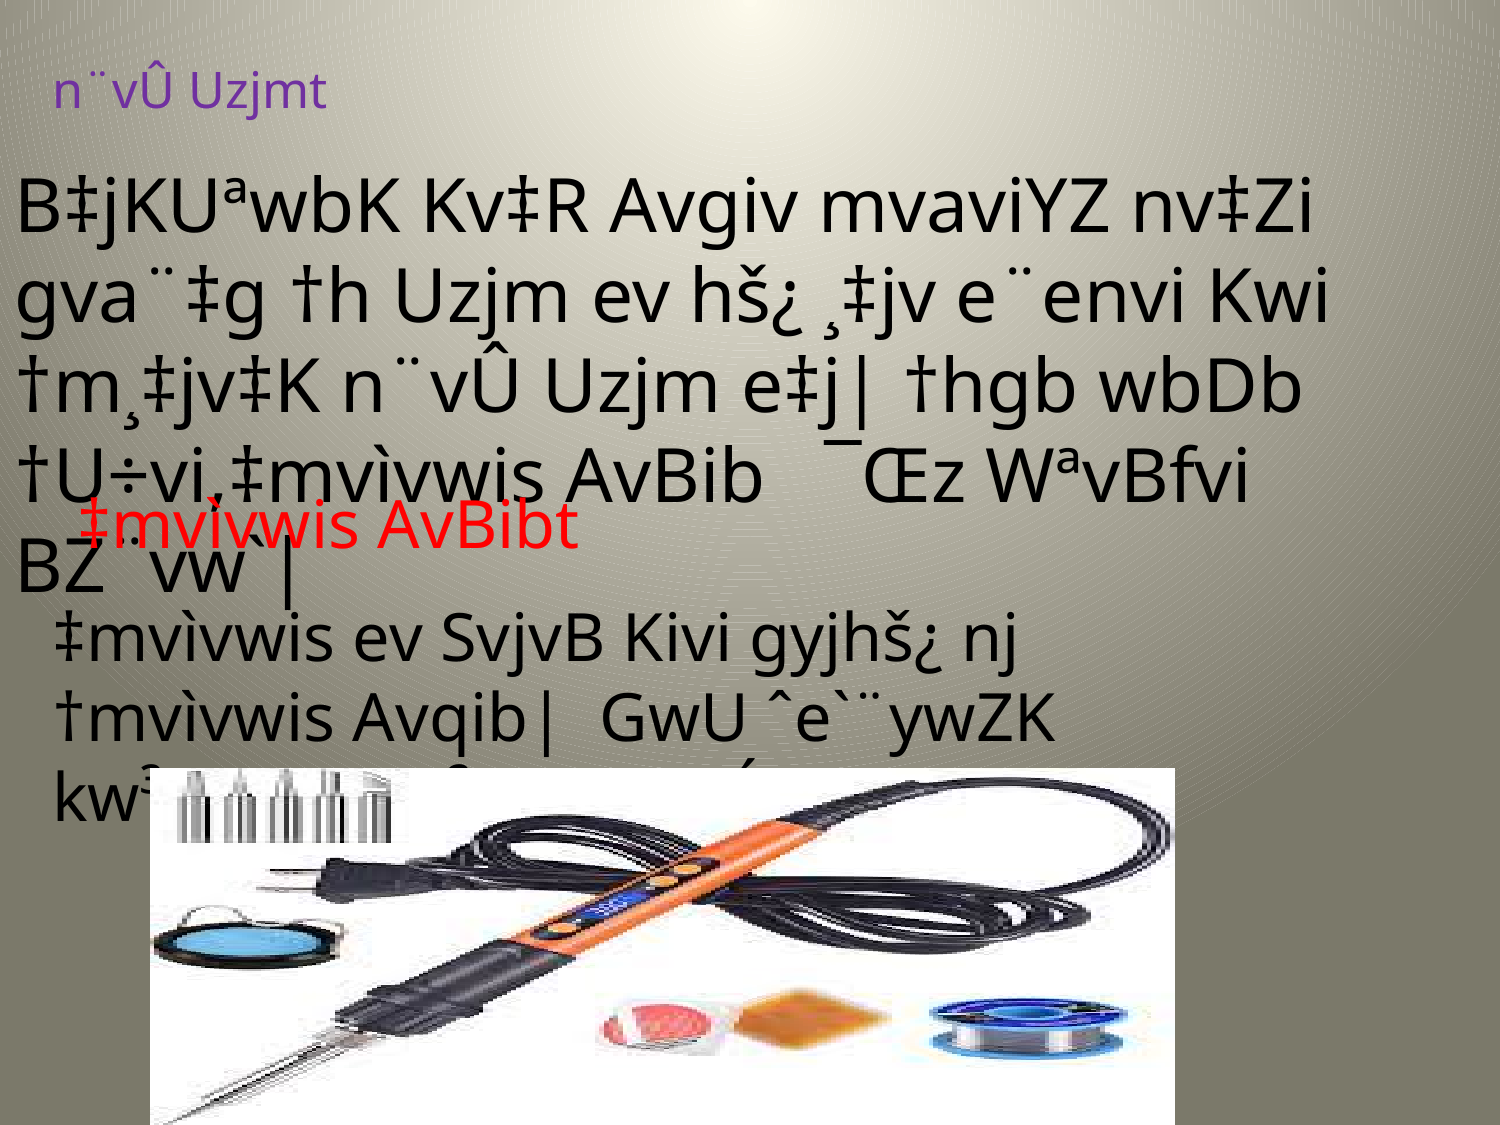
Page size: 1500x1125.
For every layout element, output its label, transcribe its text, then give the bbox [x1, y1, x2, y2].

text_box ‡mvìvwis ev SvjvB Kivi gyjhš¿ nj †mvìvwis Avqib| GwU ˆe`¨ywZK kw³‡K Zvckw³‡Z iæcvšÍwiZ K‡i| [37, 587, 1263, 843]
text_box B‡jKUªwbK Kv‡R Avgiv mvaviYZ nv‡Zi gva¨‡g †h Uzjm ev hš¿ ¸‡jv e¨envi Kwi †m¸‡jv‡K n¨vÛ Uzjm e‡j| †hgb wbDb †U÷vi,‡mvìvwis AvBib ¯Œz WªvBfvi BZ¨vw`| [0, 149, 1450, 615]
title n¨vÛ Uzjmt [37, 50, 1350, 149]
text_box ‡mvìvwis AvBibt [62, 474, 1063, 587]
picture [149, 768, 1176, 1125]
